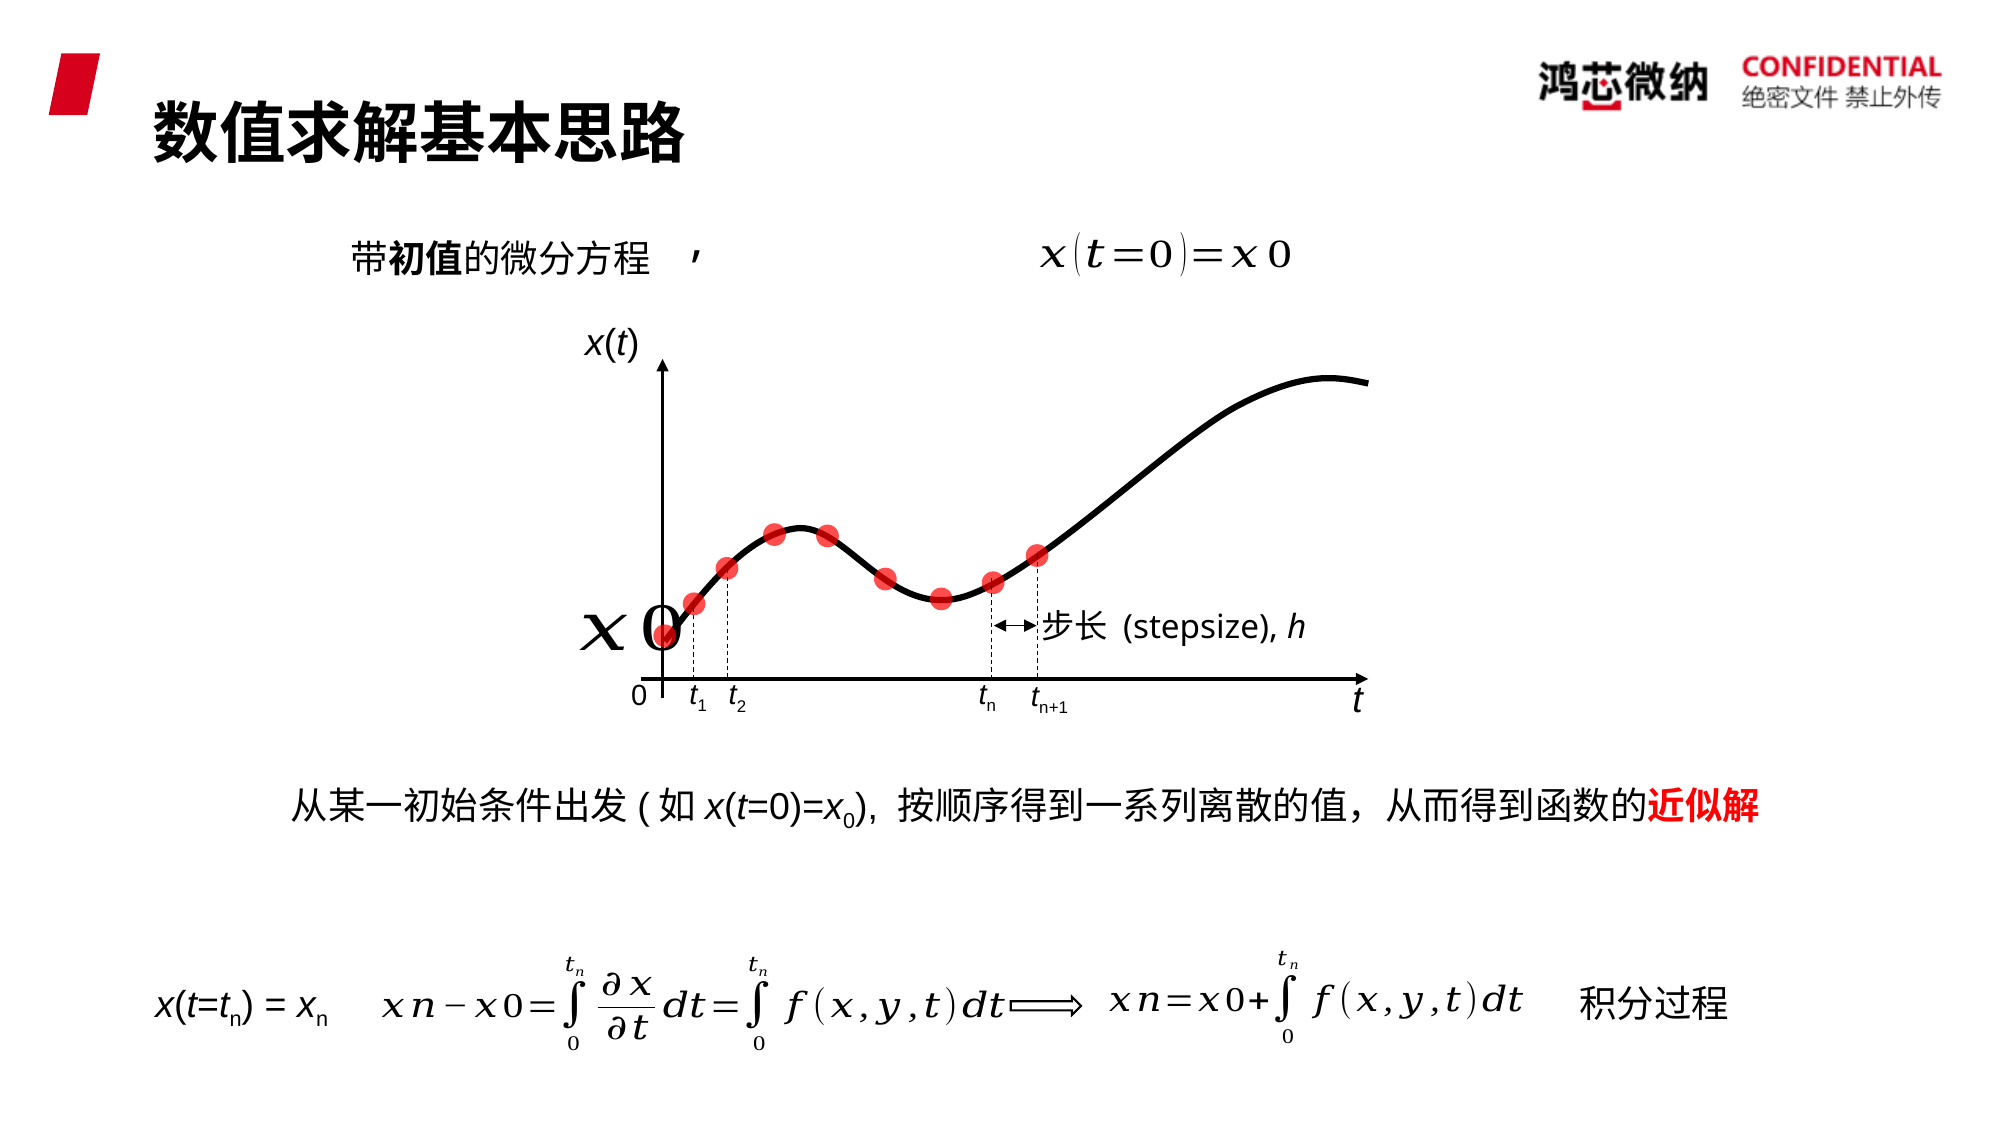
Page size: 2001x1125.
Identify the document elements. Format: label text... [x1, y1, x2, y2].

text_box 积分过程 [1564, 973, 1745, 1033]
picture [1265, 0, 1981, 288]
text_box 从某一初始条件出发(如x(t=0)=x0), 按顺序得到一系列离散的值，从而得到函数的近似解 [276, 774, 1776, 841]
text_box [1009, 994, 1083, 1018]
text_box 带初值的微分方程 [335, 227, 666, 288]
title 数值求解基本思路 [137, 59, 1863, 212]
text_box x(t=tn) = xn [140, 972, 343, 1039]
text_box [570, 310, 1413, 744]
